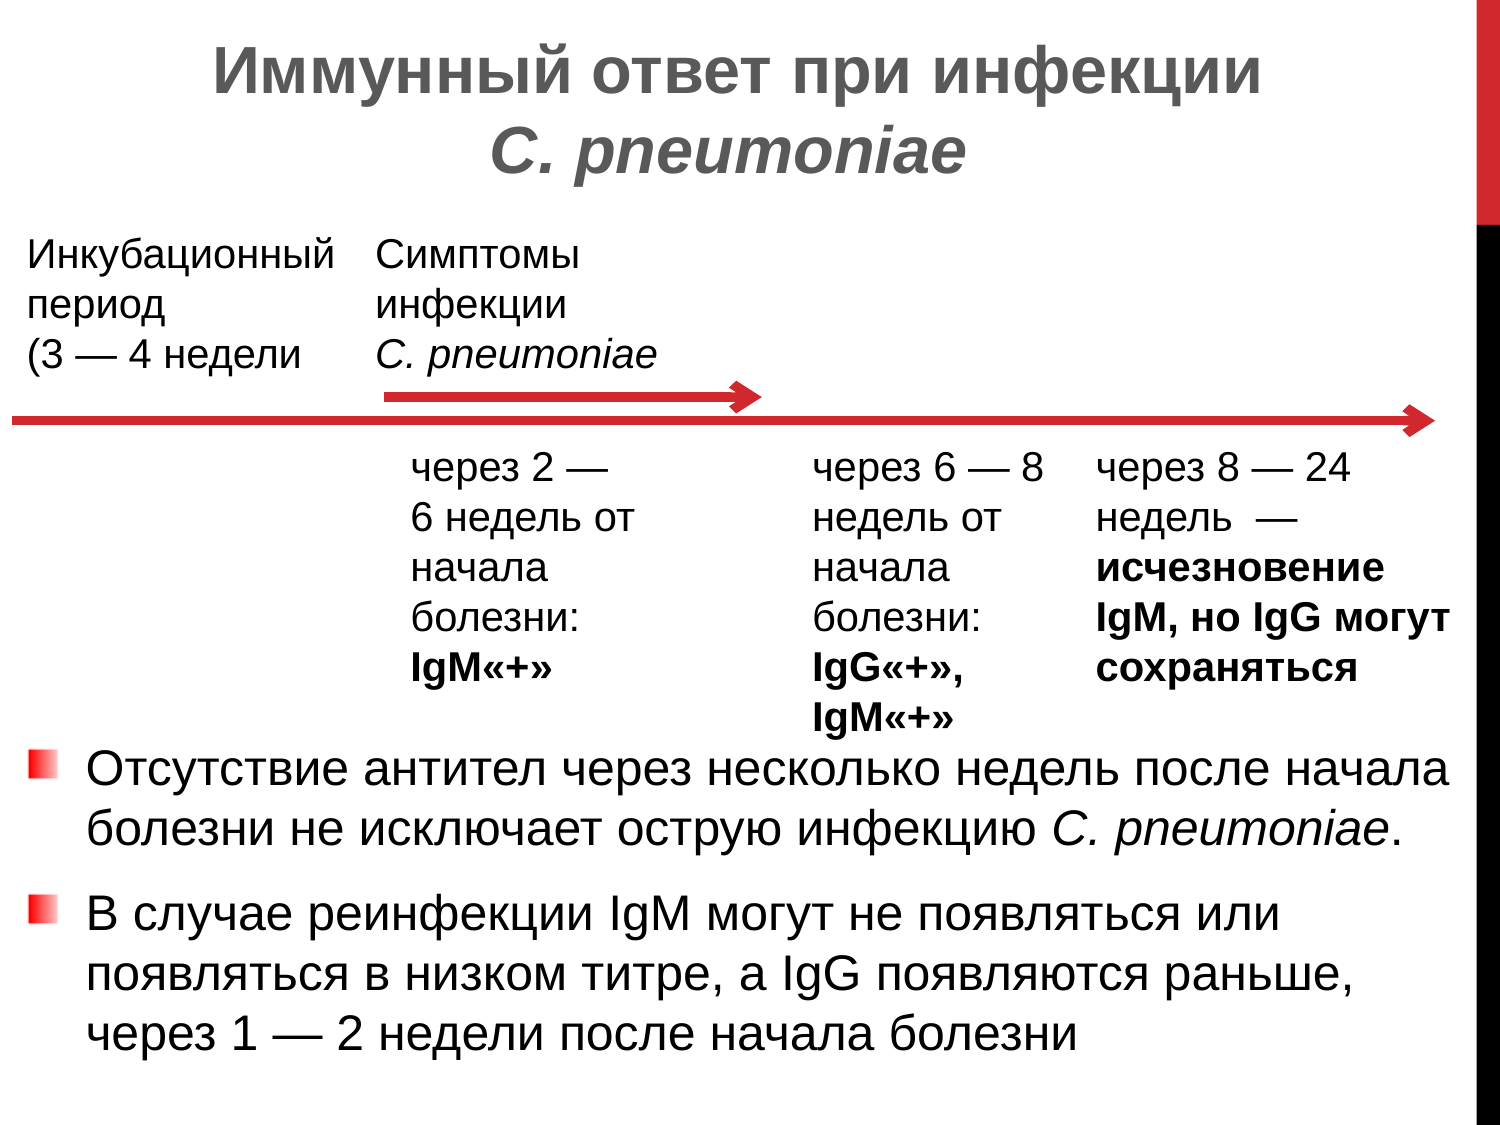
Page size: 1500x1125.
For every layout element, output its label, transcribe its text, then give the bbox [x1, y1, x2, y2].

text_box через 6 — 8 недель от начала болезни: IgG«+», IgM«+» [797, 432, 1105, 727]
picture [26, 892, 62, 928]
text_box Симптомы инфекции С. pneumoniae [372, 219, 680, 385]
text_box через 8 — 24 недель — исчезновение IgM, но IgG могут сохраняться [1080, 432, 1471, 698]
text_box через 2 — 6 недель от начала болезни: IgM«+» [395, 432, 656, 698]
text_box Отсутствие антител через несколько недель после начала болезни не исключает острую инфекцию С. pneumoniae. В случае реинфекции IgM могут не появляться или появляться в низком титре, а IgG появляются раньше, через 1 — 2 недели после начала болезни [11, 727, 1471, 1068]
text_box Инкубационный период (3 — 4 недели [11, 219, 372, 385]
picture [26, 747, 62, 783]
text_box Иммунный ответ при инфекции С. pneumoniae [182, 19, 1294, 194]
